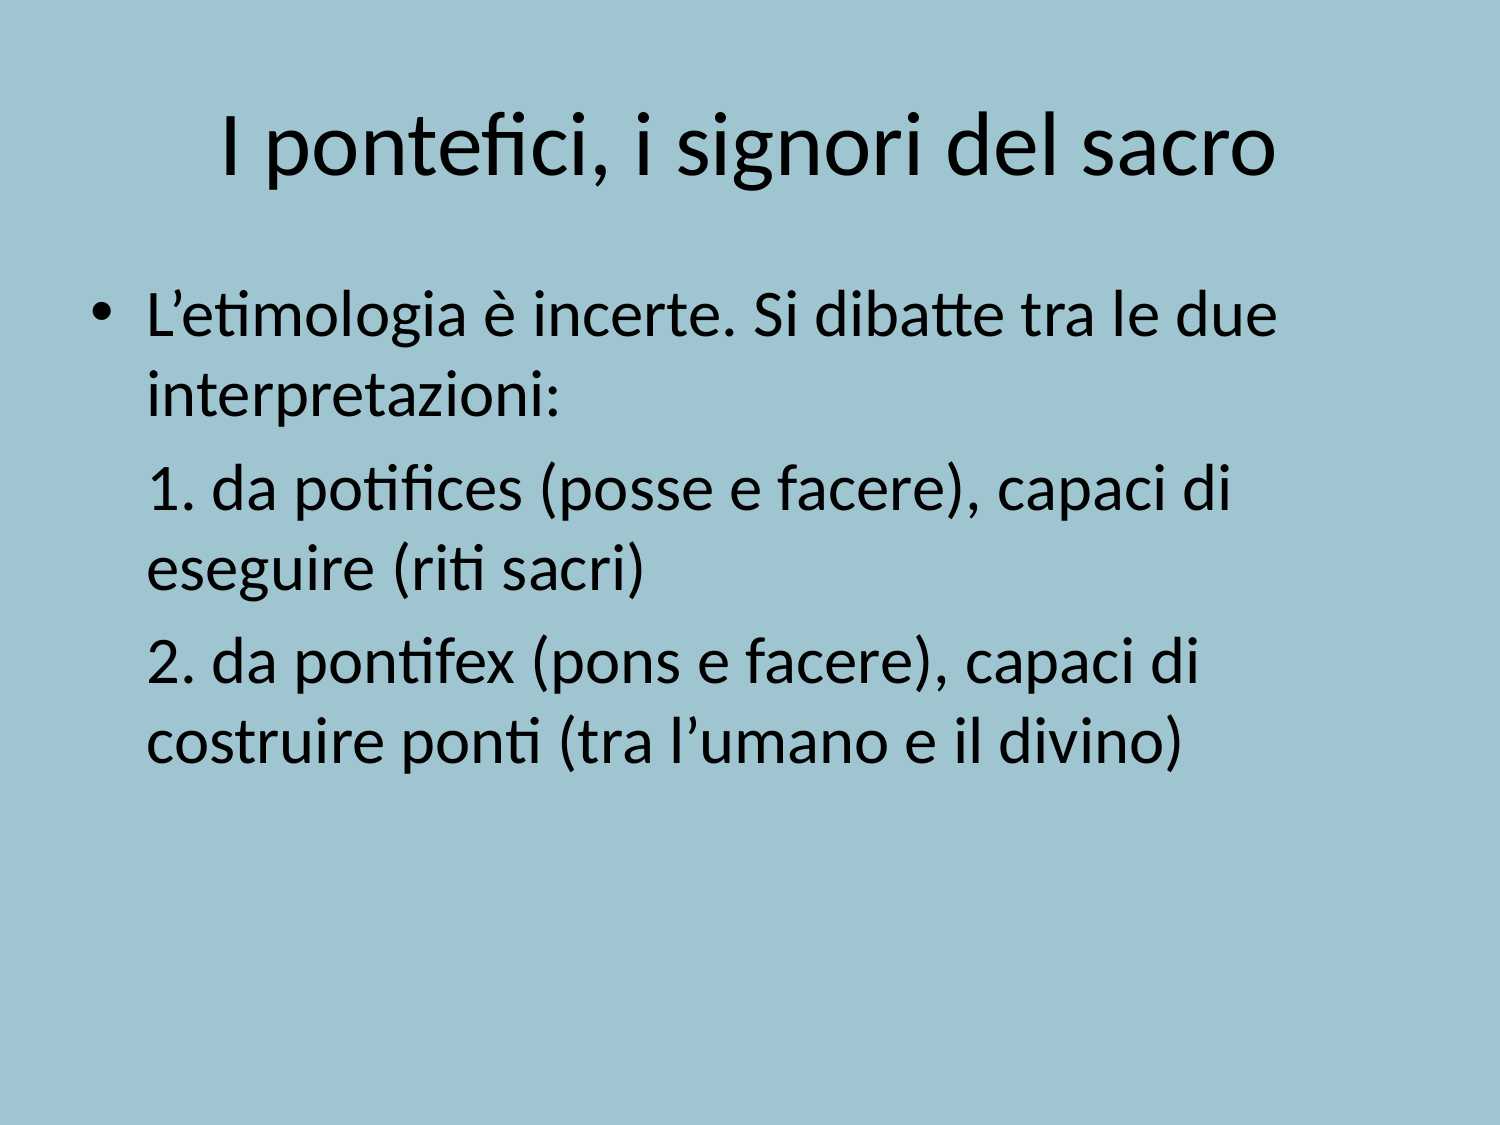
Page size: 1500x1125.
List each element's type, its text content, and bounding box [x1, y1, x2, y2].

title I pontefici, i signori del sacro [75, 45, 1425, 233]
list L’etimologia è incerte. Si dibatte tra le due interpretazioni: 1. da potifices (posse e facere), capaci di eseguire (riti sacri) 2. da pontifex (pons e facere), capaci di costruire ponti (tra l’umano e il divino) [75, 262, 1425, 1005]
